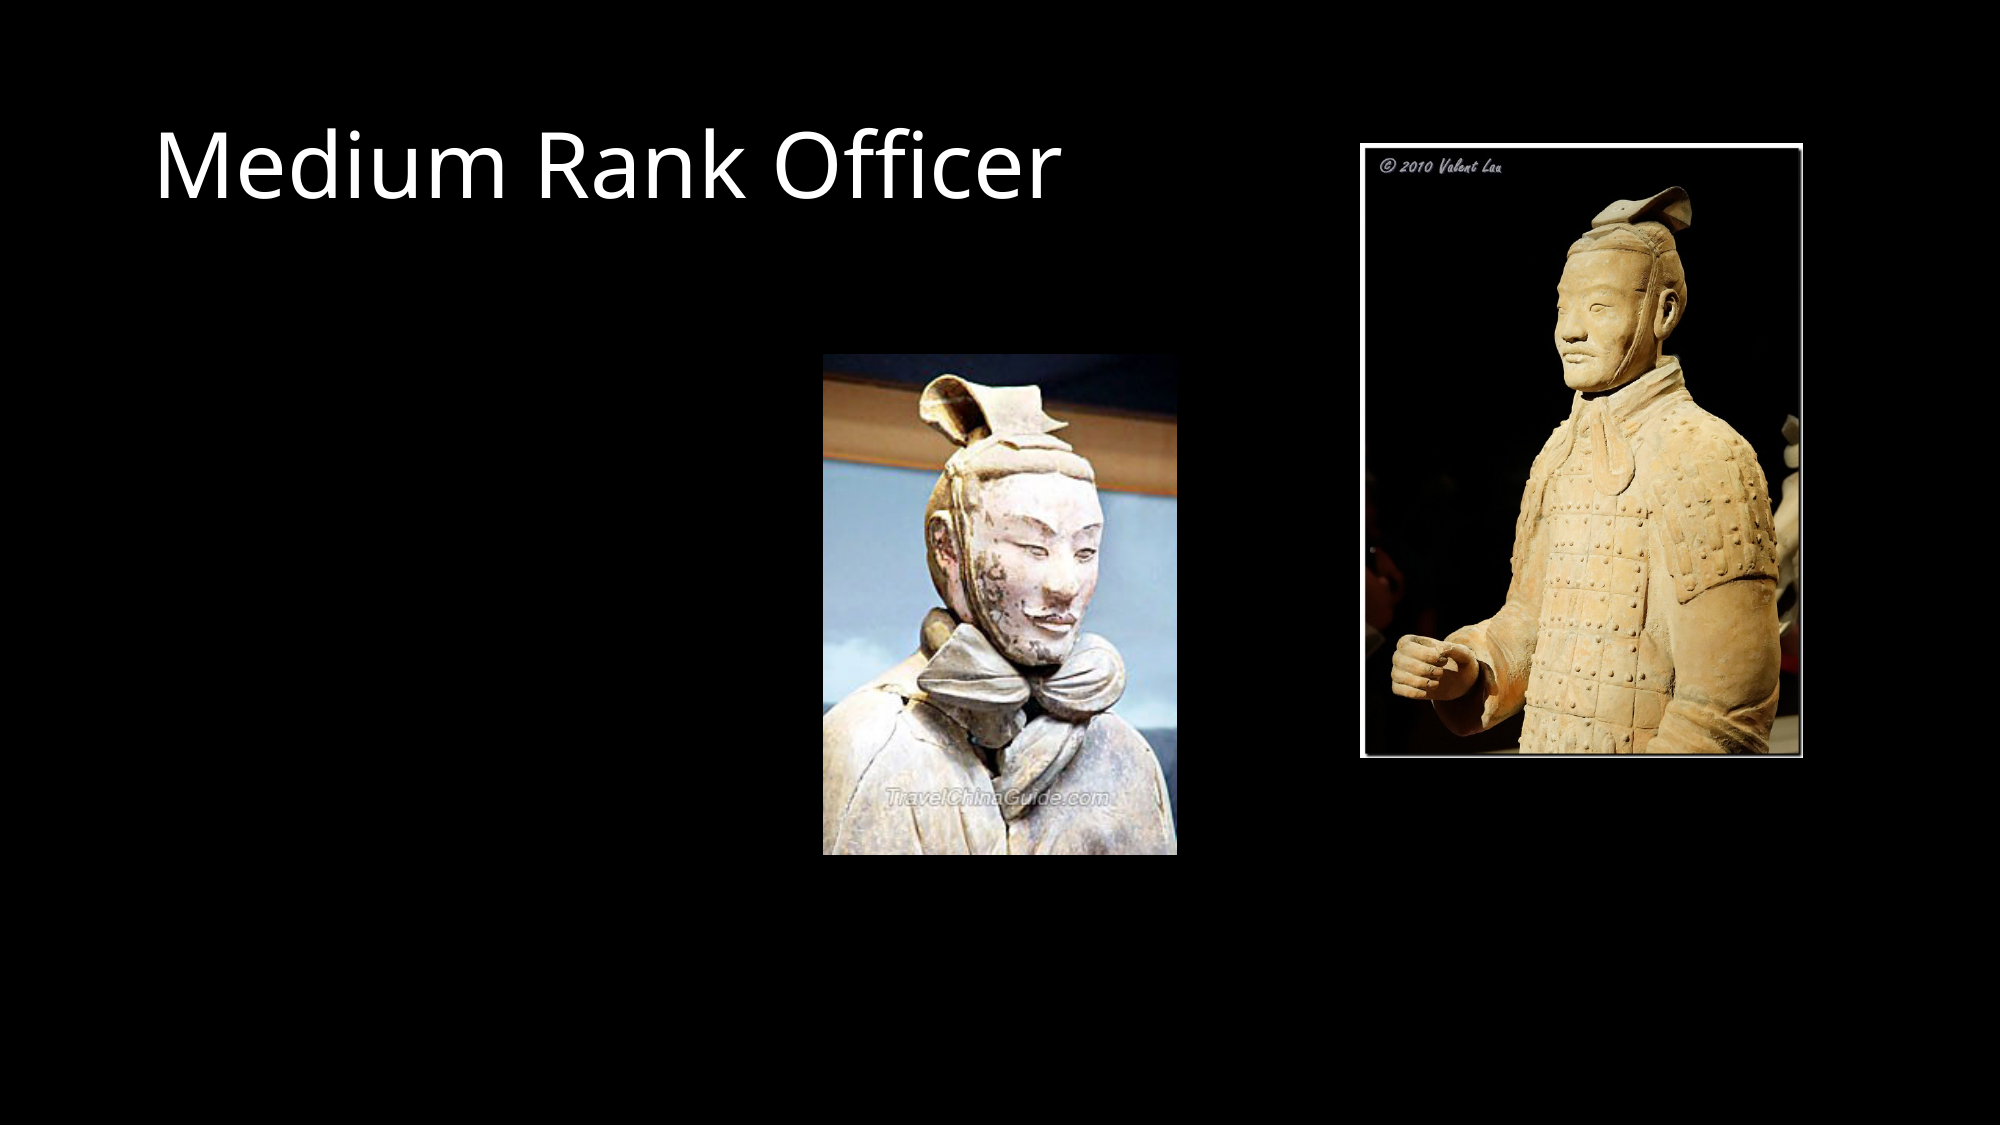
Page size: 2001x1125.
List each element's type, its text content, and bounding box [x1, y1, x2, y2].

picture [1360, 143, 1803, 758]
picture [823, 354, 1177, 855]
title Medium Rank Officer [137, 59, 1863, 278]
